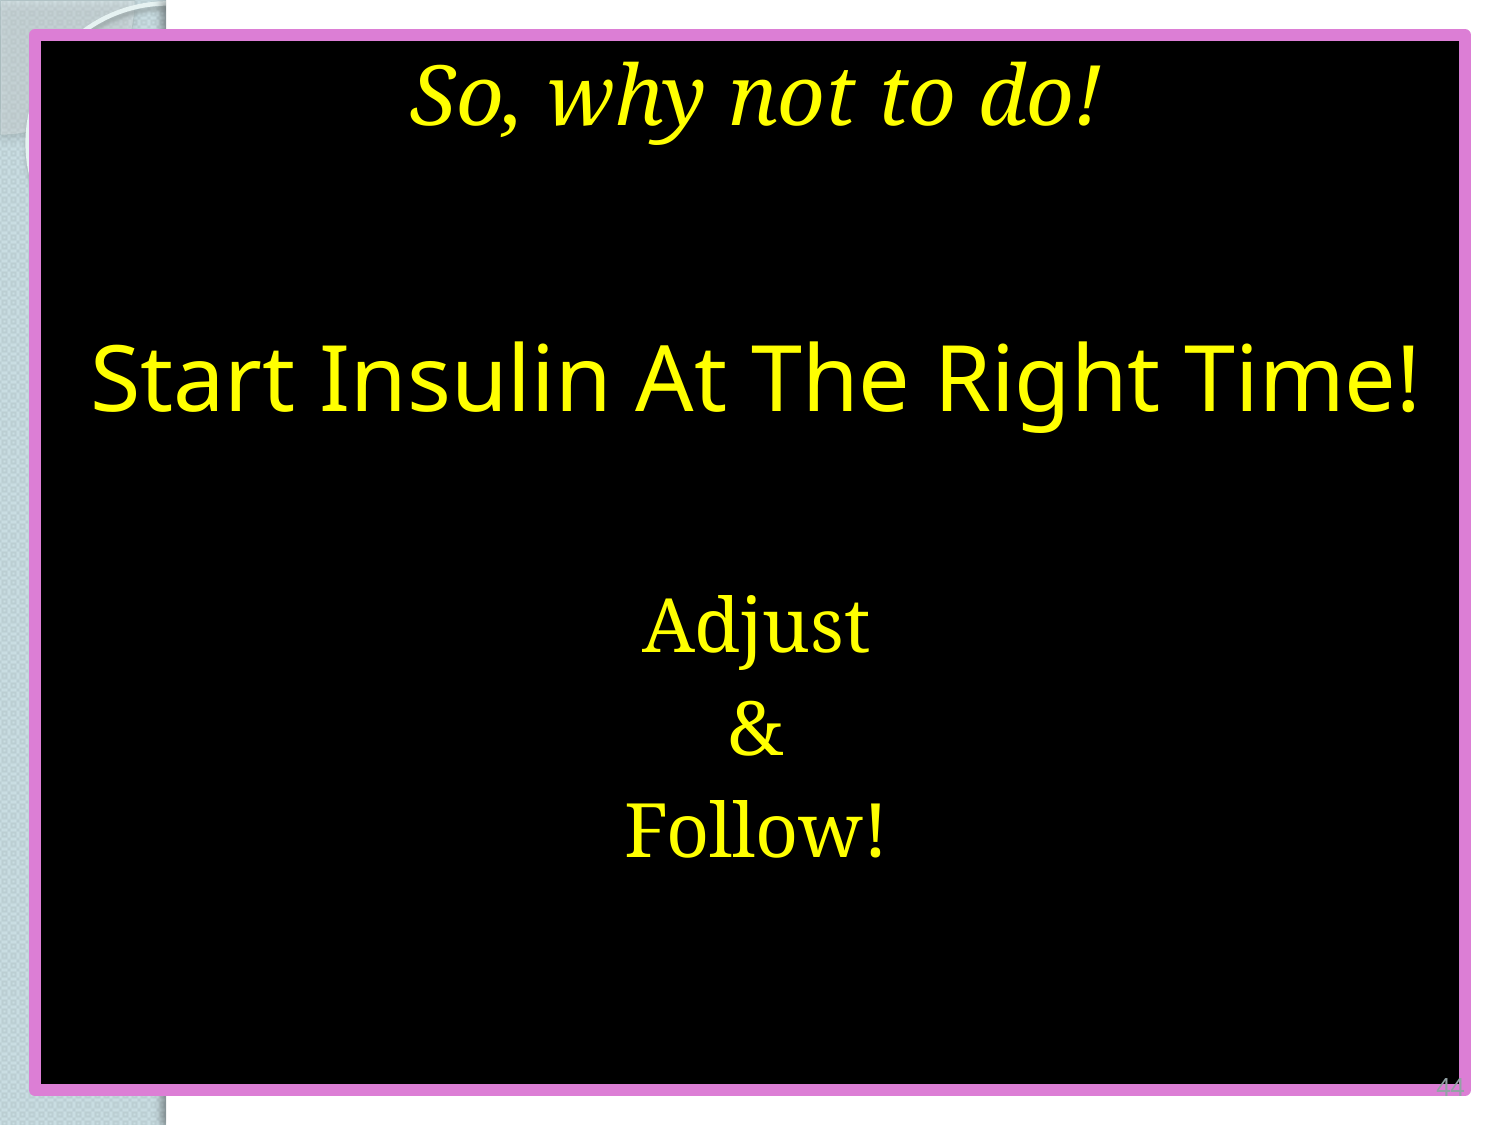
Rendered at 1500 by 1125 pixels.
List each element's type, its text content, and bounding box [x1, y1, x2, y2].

list So, why not to do! Start Insulin At The Right Time! Adjust & Follow! [35, 35, 1465, 1090]
slide_number 44 [1413, 1034, 1488, 1113]
